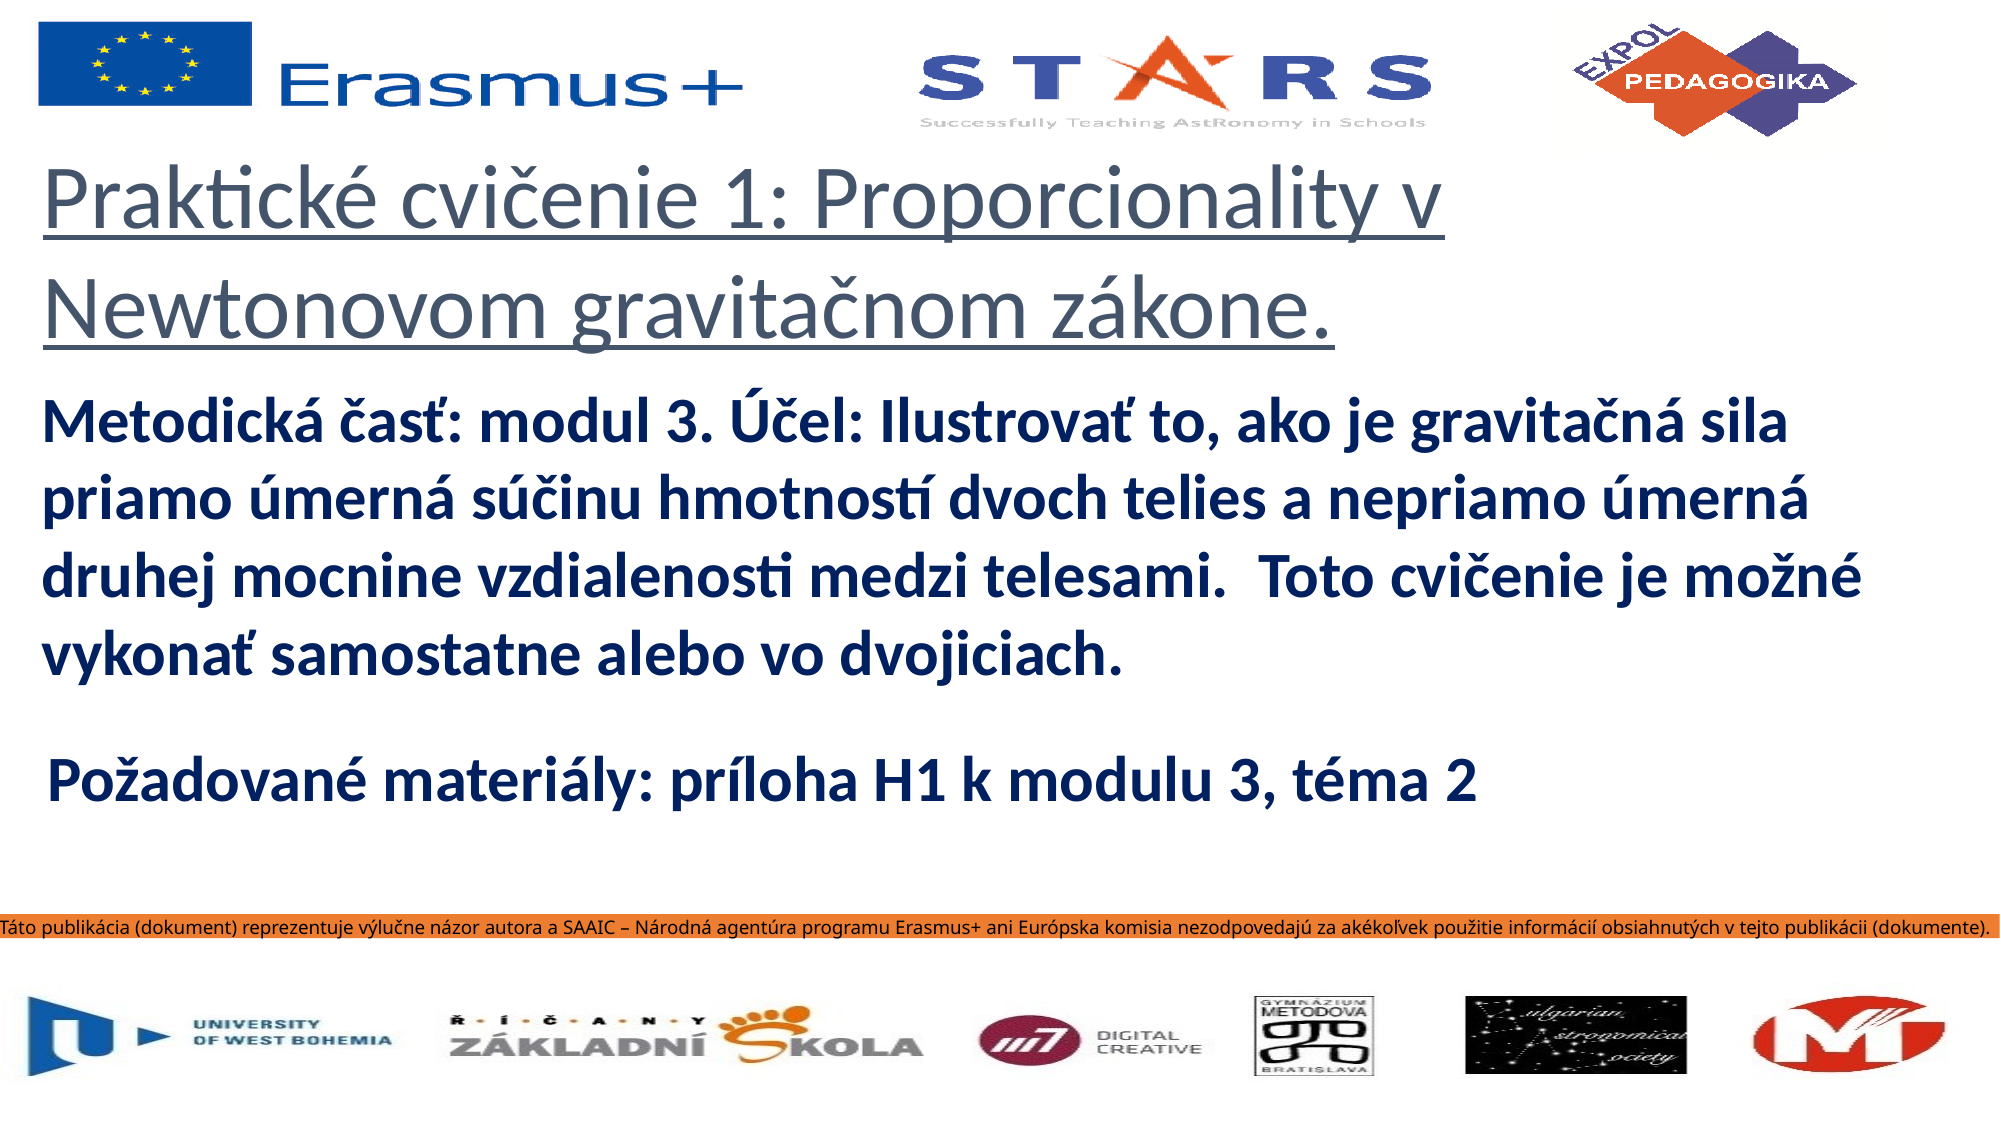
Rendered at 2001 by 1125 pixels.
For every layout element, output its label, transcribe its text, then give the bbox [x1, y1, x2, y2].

text_box Táto publikácia (dokument) reprezentuje výlučne názor autora a SAAIC – Národná agentúra programu Erasmus+ ani Európska komisia nezodpovedajú za akékoľvek použitie informácií obsiahnutých v tejto publikácii (dokumente). [0, 914, 2000, 939]
picture [0, 0, 2000, 173]
text_box Požadované materiály: príloha H1 k modulu 3, téma 2 [47, 737, 1892, 815]
text_box Praktické cvičenie 1: Proporcionality v Newtonovom gravitačnom zákone. [42, 184, 1960, 358]
text_box Metodická časť: modul 3. Účel: Ilustrovať to, ako je gravitačná sila priamo úmerná súčinu hmotností dvoch telies a nepriamo úmerná druhej mocnine vzdialenosti medzi telesami. Toto cvičenie je možné vykonať samostatne alebo vo dvojiciach. [41, 377, 1959, 688]
picture [0, 951, 2000, 1125]
